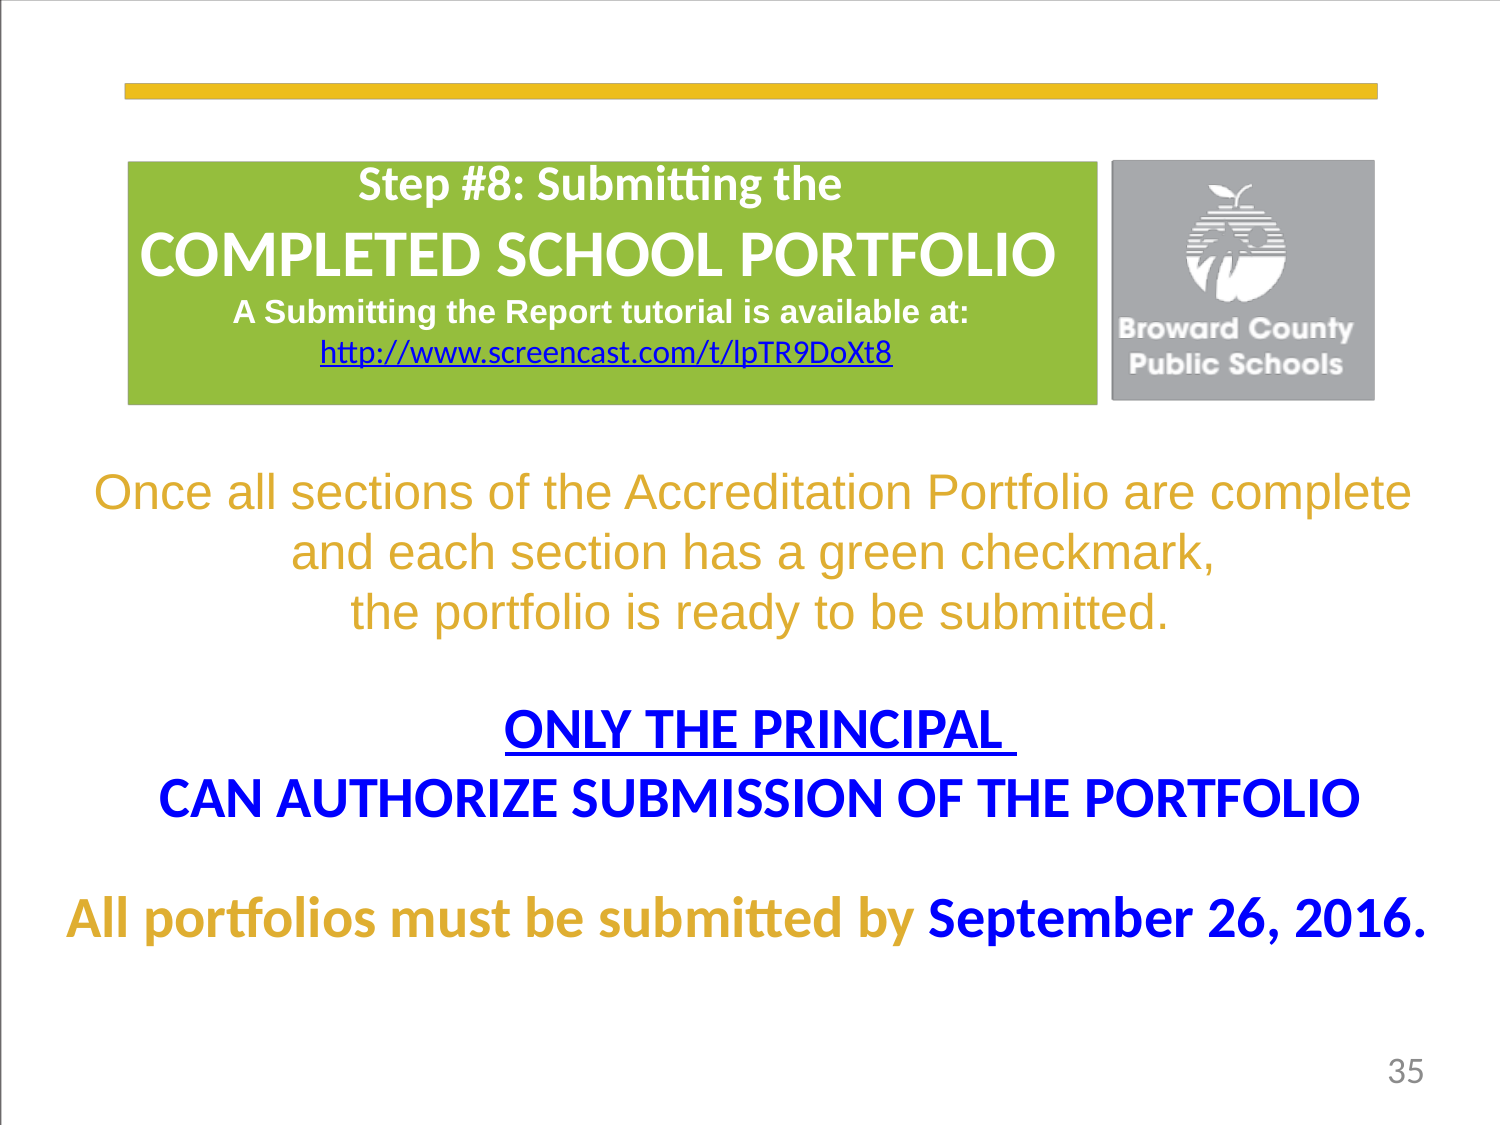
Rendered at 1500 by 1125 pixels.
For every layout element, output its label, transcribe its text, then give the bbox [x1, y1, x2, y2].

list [1112, 160, 1369, 402]
title Step #8: Submitting the COMPLETED SCHOOL PORTFOLIO A Submitting the Report tutorial is available at: http://www.screencast.com/t/lpTR9DoXt8 [112, 149, 1100, 459]
slide_number 35 [1080, 1046, 1425, 1103]
list Once all sections of the Accreditation Portfolio are complete and each section has a green checkmark, the portfolio is ready to be submitted. ONLY THE PRINCIPAL CAN AUTHORIZE SUBMISSION OF THE PORTFOLIO All portfolios must be submitted by September 26, 2016. [0, 459, 1500, 1064]
